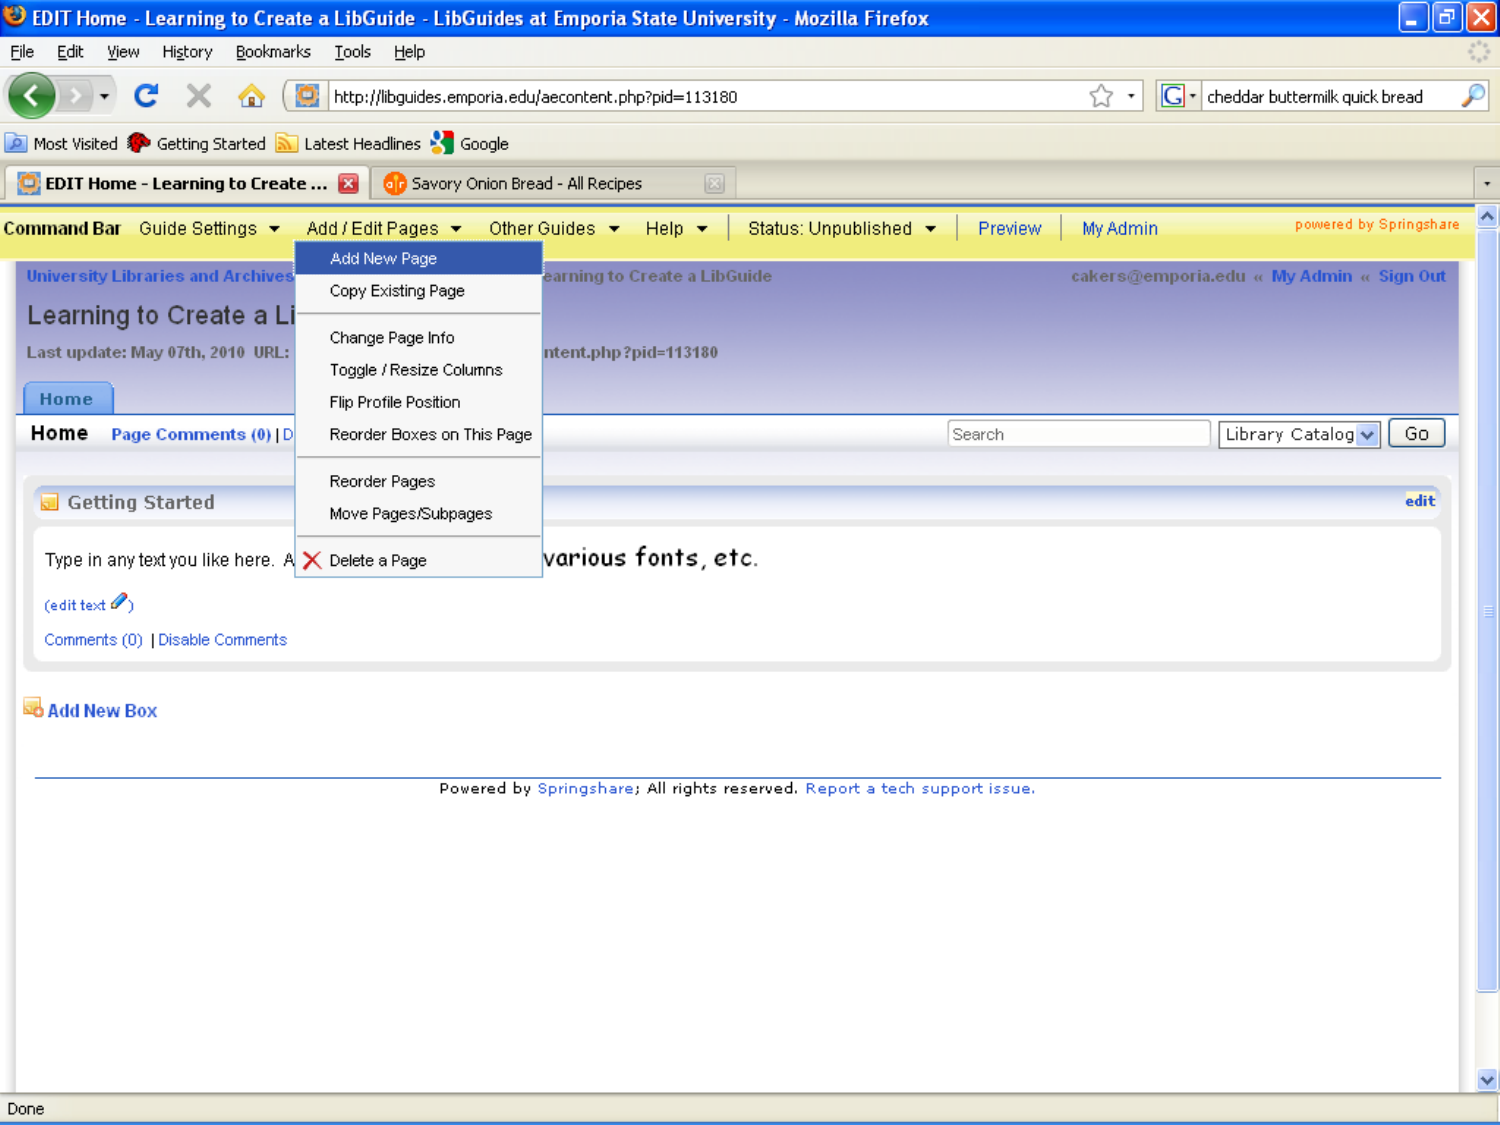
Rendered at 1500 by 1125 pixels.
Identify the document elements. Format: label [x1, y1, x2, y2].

list [0, 0, 1500, 1125]
